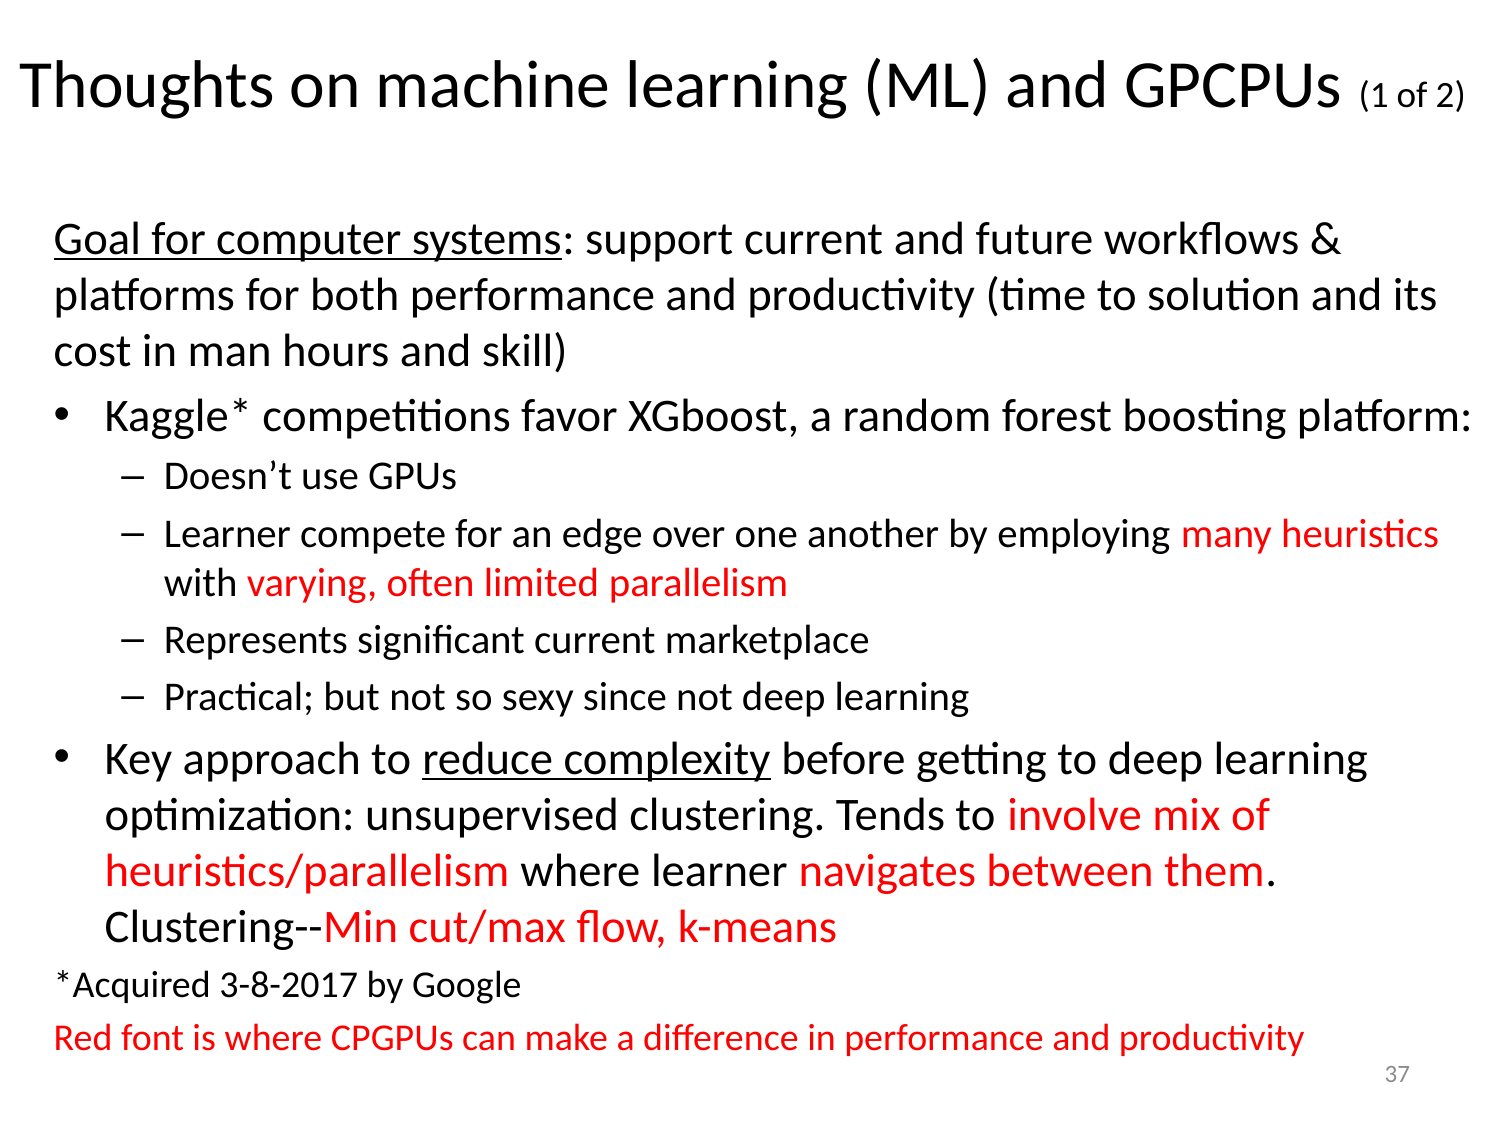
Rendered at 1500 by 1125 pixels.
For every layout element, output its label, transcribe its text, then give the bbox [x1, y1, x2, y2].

title Thoughts on machine learning (ML) and GPCPUs (1 of 2) [0, 16, 1500, 145]
slide_number 37 [1074, 1042, 1425, 1103]
list Goal for computer systems: support current and future workflows & platforms for both performance and productivity (time to solution and its cost in man hours and skill) Kaggle* competitions favor XGboost, a random forest boosting platform: Doesn’t use GPUs Learner compete for an edge over one another by employing many heuristics with varying, often limited parallelism Represents significant current marketplace Practical; but not so sexy since not deep learning Key approach to reduce complexity before getting to deep learning optimization: unsupervised clustering. Tends to involve mix of heuristics/parallelism where learner navigates between them. Clustering--Min cut/max flow, k-means *Acquired 3-8-2017 by Google Red font is where CPGPUs can make a difference in performance and productivity [38, 200, 1500, 1125]
